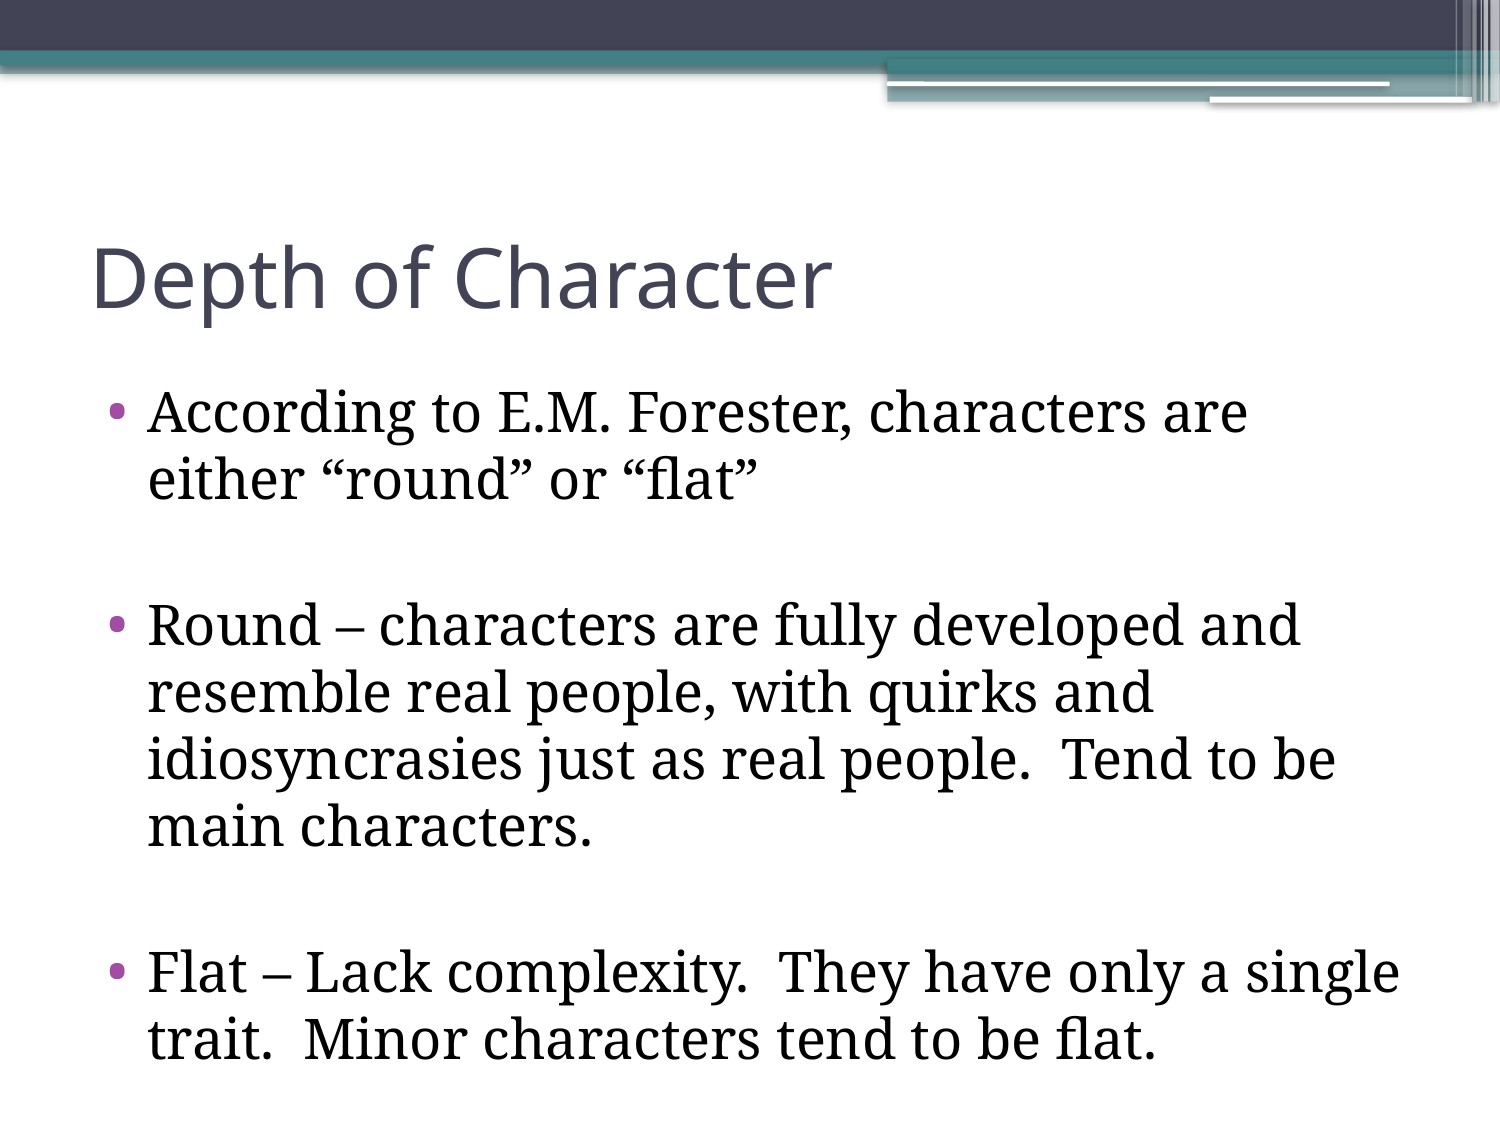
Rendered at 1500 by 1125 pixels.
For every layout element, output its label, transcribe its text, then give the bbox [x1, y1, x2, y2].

list According to E.M. Forester, characters are either “round” or “flat” Round – characters are fully developed and resemble real people, with quirks and idiosyncrasies just as real people. Tend to be main characters. Flat – Lack complexity. They have only a single trait. Minor characters tend to be flat. [75, 368, 1425, 1079]
title Depth of Character [75, 187, 1425, 363]
